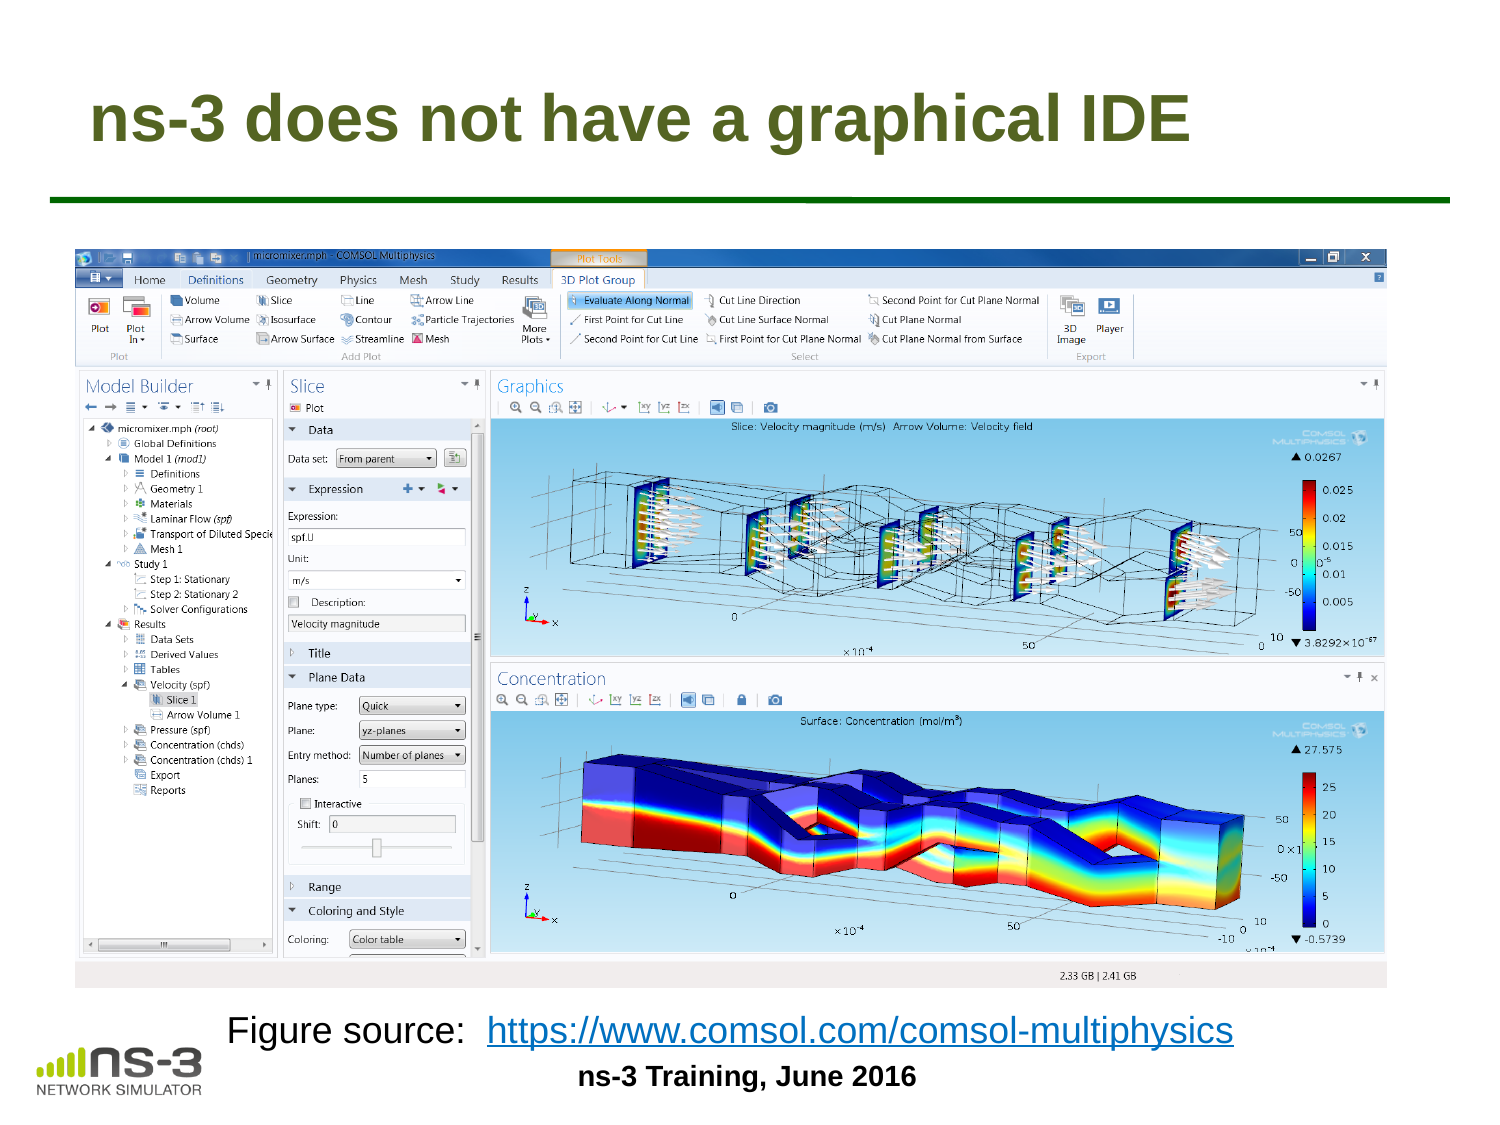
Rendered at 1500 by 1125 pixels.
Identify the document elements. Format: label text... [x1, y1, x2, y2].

footer ns-3 Training, June 2016 [512, 1058, 983, 1125]
picture [24, 1017, 213, 1125]
text_box Figure source: https://www.comsol.com/comsol-multiphysics [211, 998, 1250, 1058]
picture [74, 249, 1387, 988]
title ns-3 does not have a graphical IDE [74, 44, 1421, 186]
